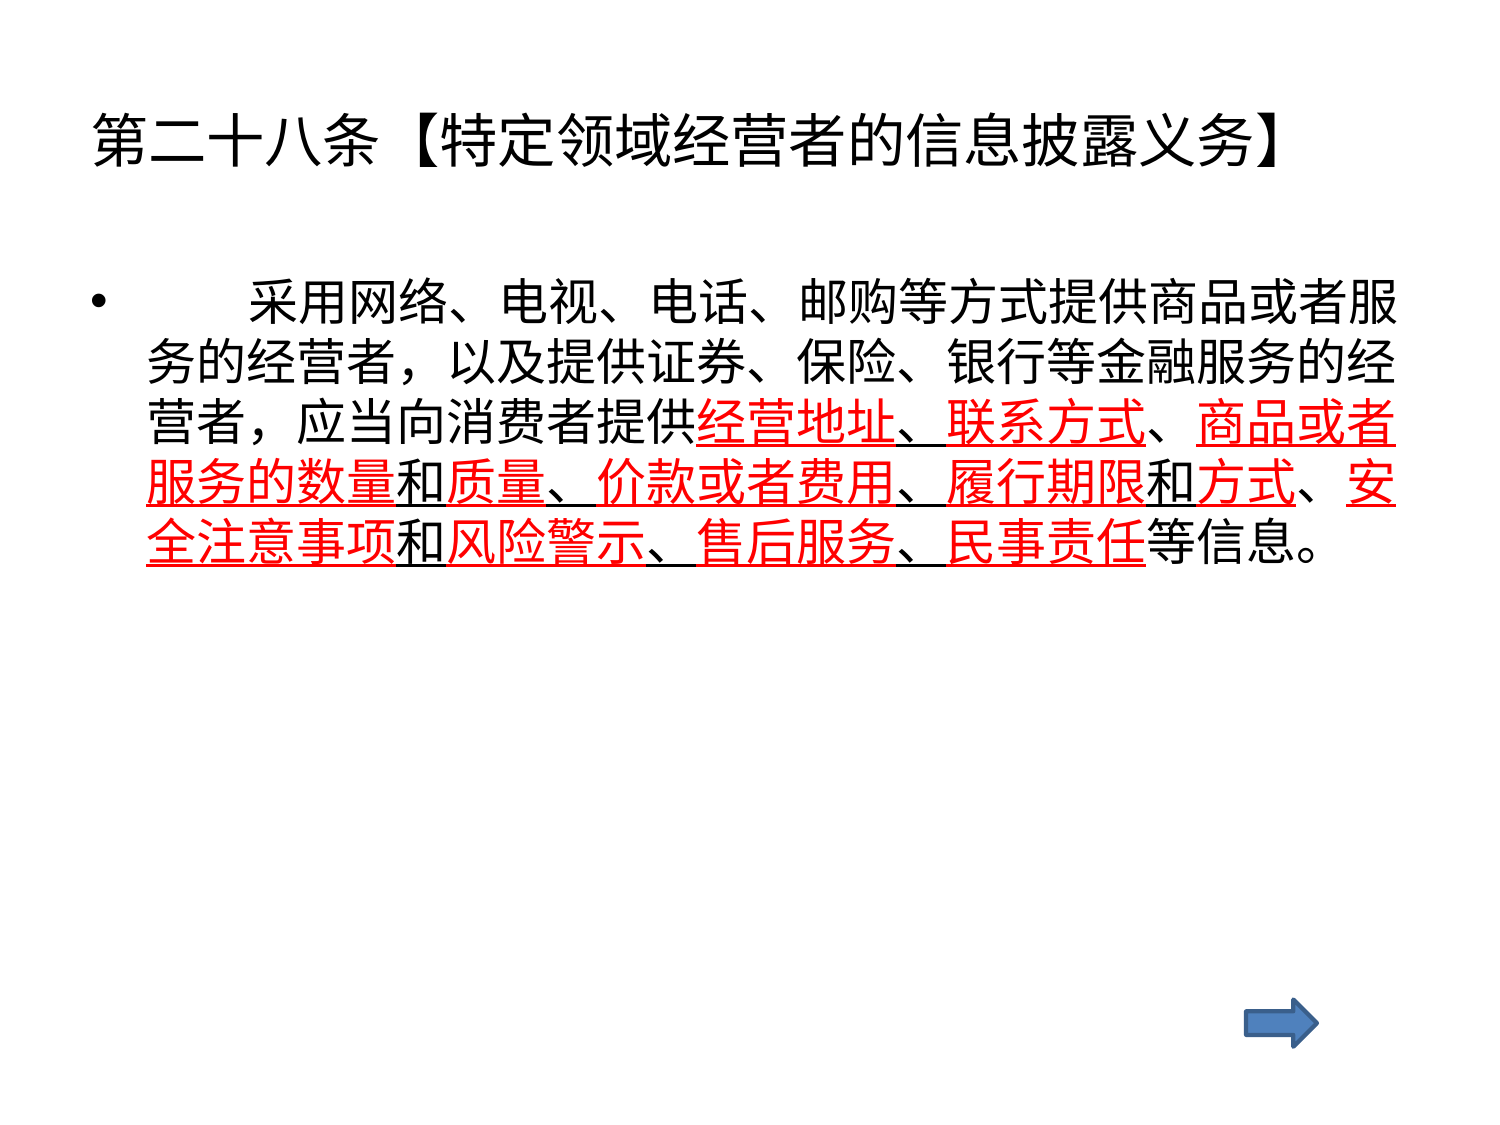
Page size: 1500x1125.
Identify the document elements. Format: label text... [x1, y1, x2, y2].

list 采用网络、电视、电话、邮购等方式提供商品或者服务的经营者，以及提供证券、保险、银行等金融服务的经营者，应当向消费者提供经营地址、联系方式、商品或者服务的数量和质量、价款或者费用、履行期限和方式、安全注意事项和风险警示、售后服务、民事责任等信息。 [75, 262, 1425, 1005]
text_box [1243, 997, 1320, 1049]
title 第二十八条【特定领域经营者的信息披露义务】 [75, 45, 1425, 233]
